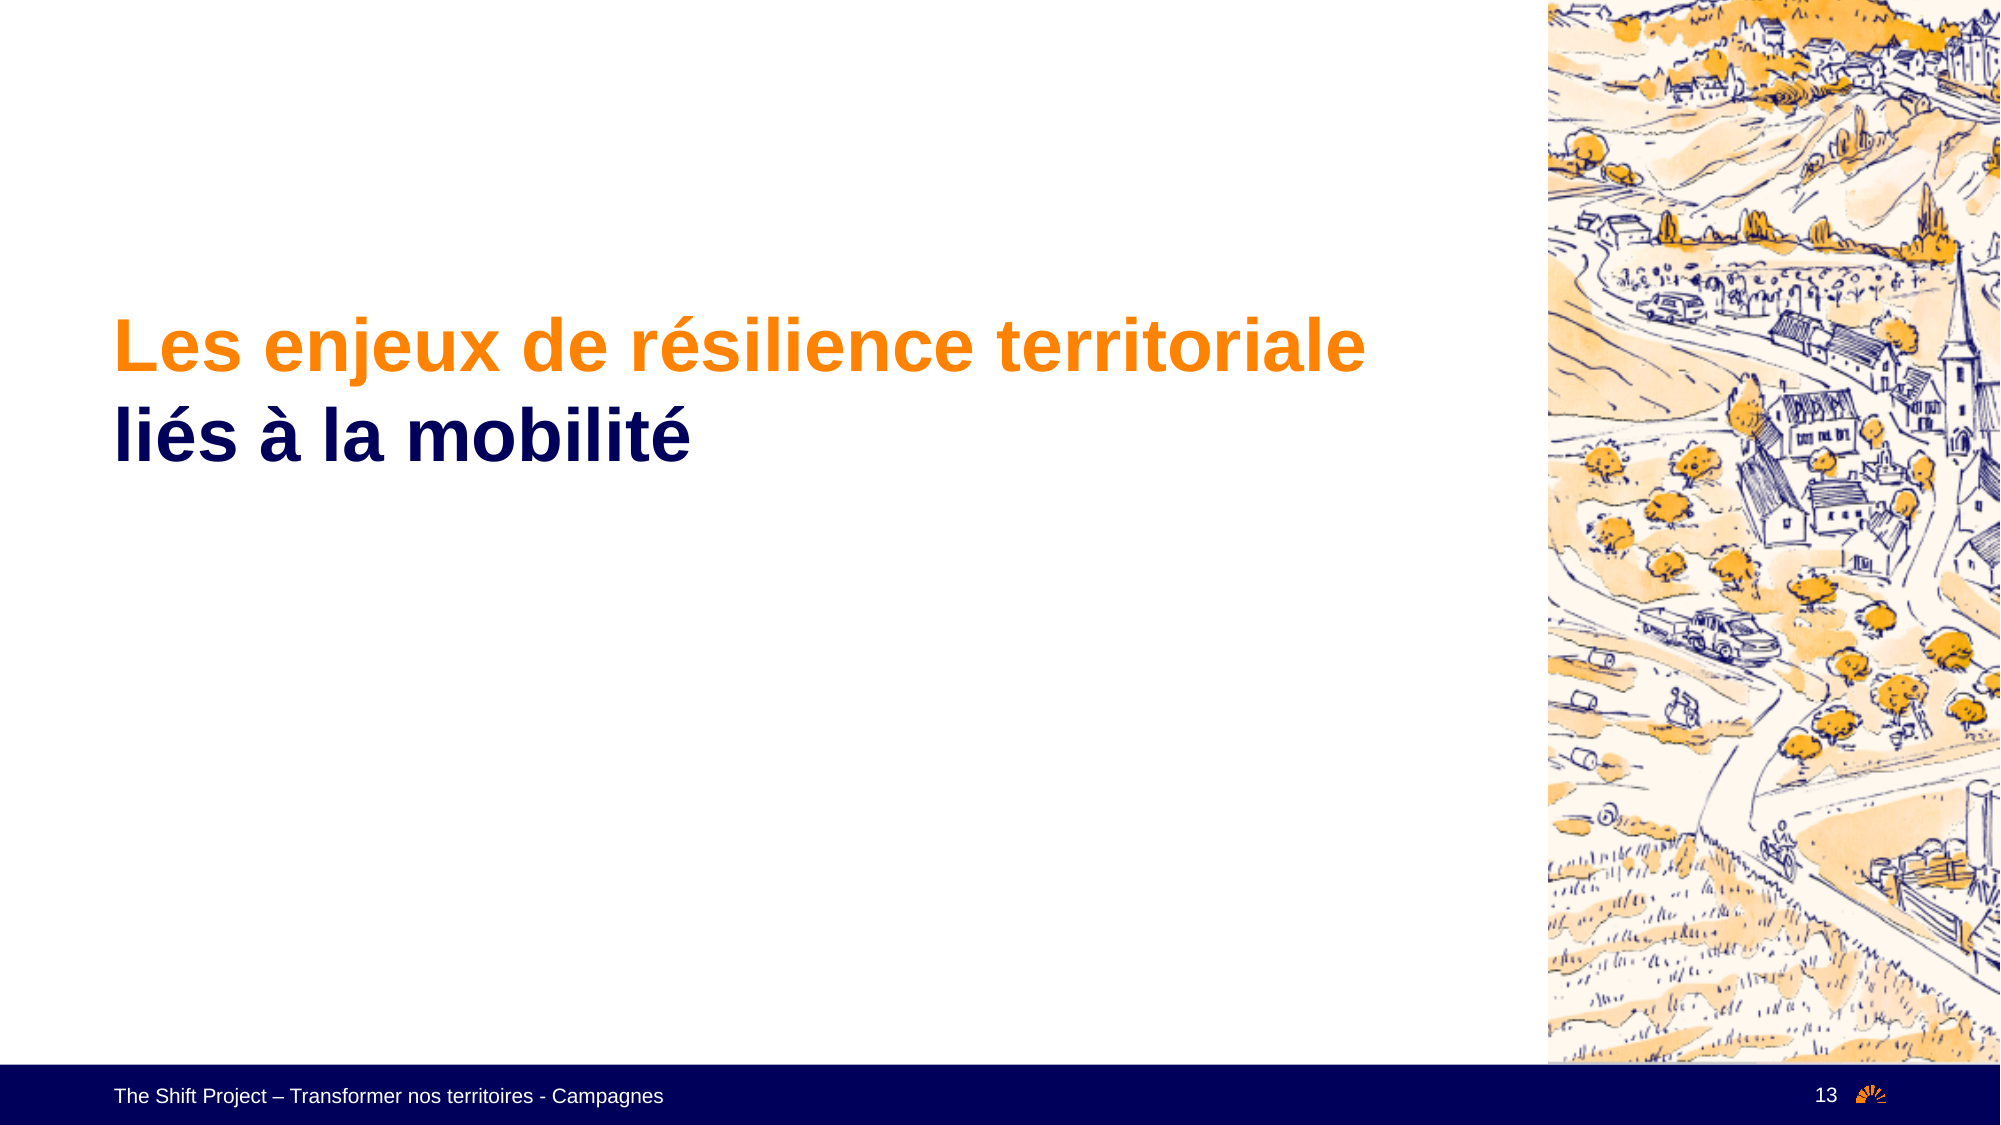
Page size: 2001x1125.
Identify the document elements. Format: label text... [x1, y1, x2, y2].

list Les enjeux de résilience territoriale liés à la mobilité [114, 181, 1379, 997]
footer The Shift Project – Transformer nos territoires - Campagnes [114, 1064, 1436, 1125]
picture [1856, 1085, 1886, 1103]
picture [1547, 0, 2000, 1064]
slide_number 13 [1436, 1064, 1838, 1125]
